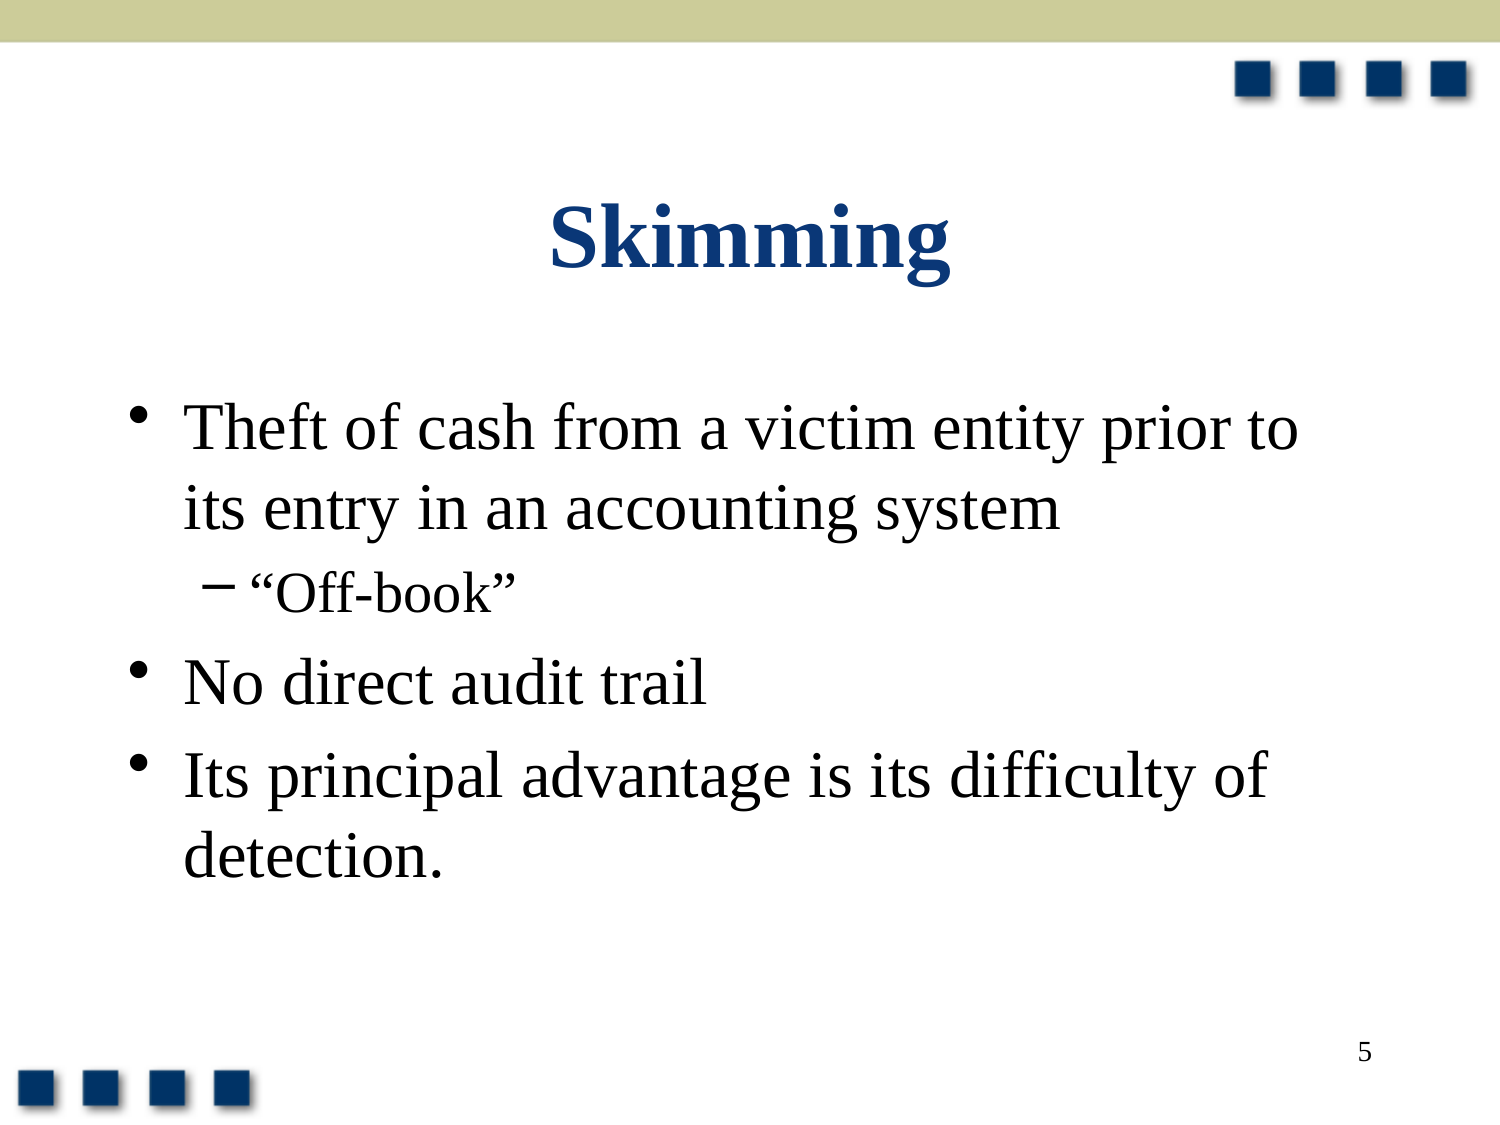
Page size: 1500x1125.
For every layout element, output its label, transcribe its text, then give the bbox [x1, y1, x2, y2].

list Theft of cash from a victim entity prior to its entry in an accounting system “Off-book” No direct audit trail Its principal advantage is its difficulty of detection. [112, 374, 1388, 1001]
slide_number 5 [1074, 1024, 1388, 1101]
picture [0, 0, 1500, 1125]
title Skimming [112, 137, 1388, 326]
